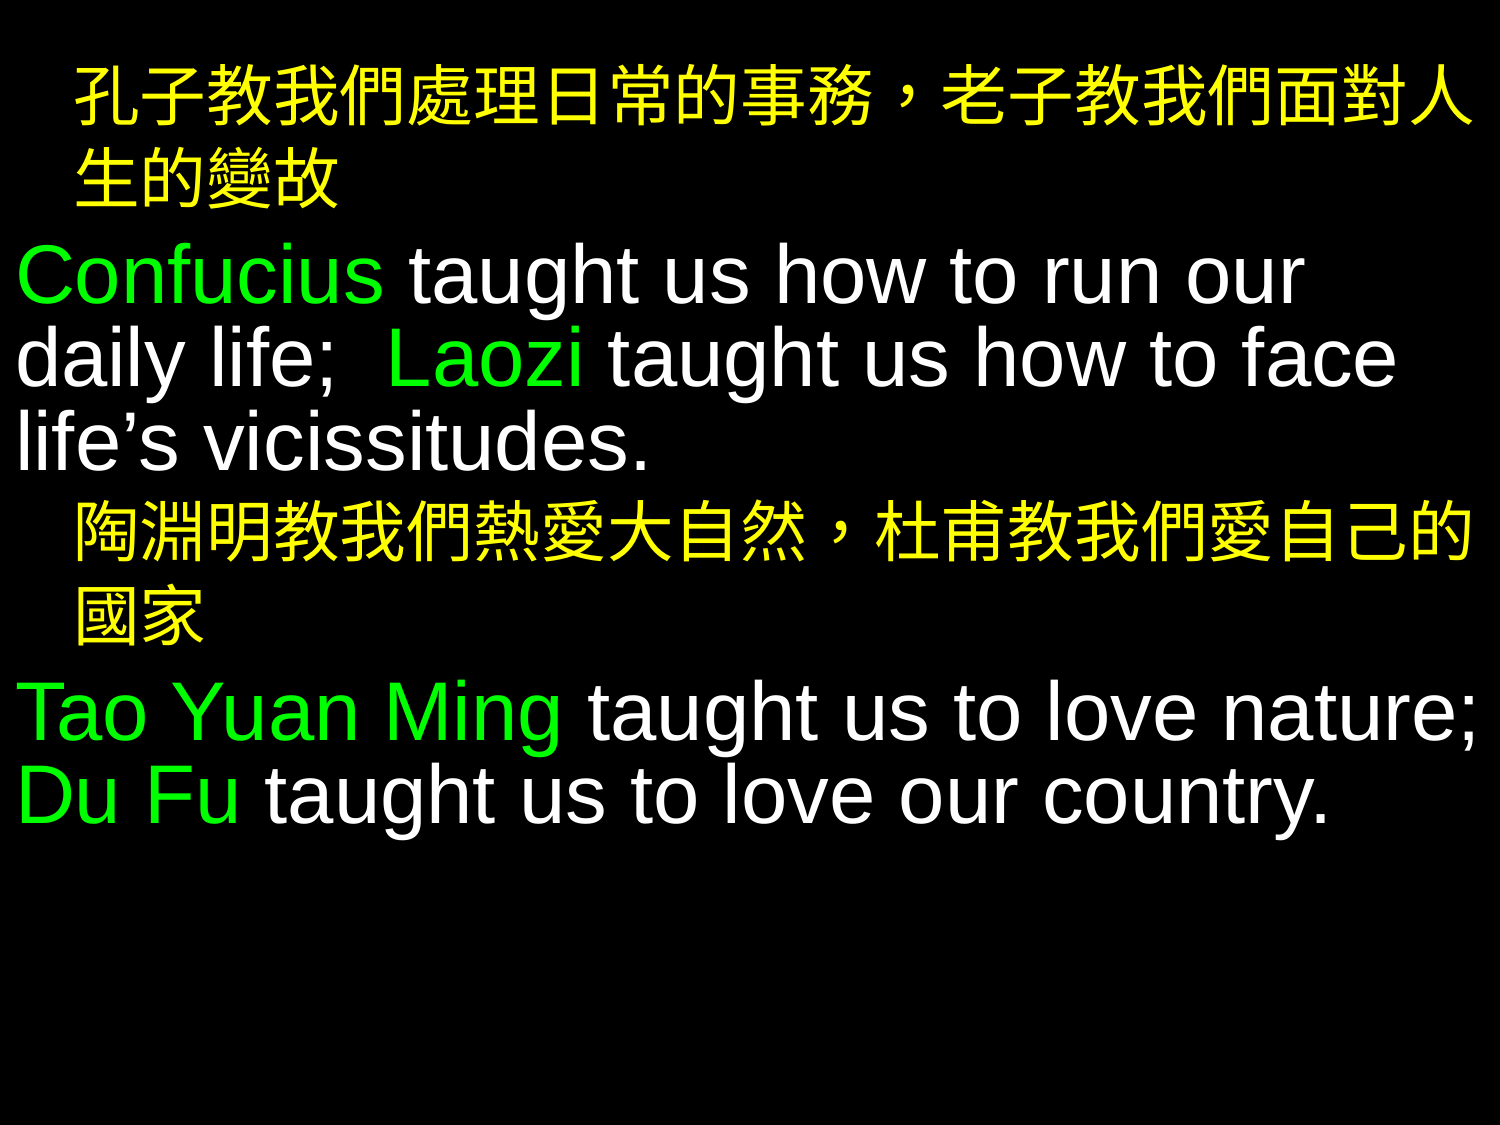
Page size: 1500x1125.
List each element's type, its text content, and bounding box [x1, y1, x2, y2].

subtitle 孔子教我們處理日常的事務，老子教我們面對人生的變故 Confucius taught us how to run our daily life; Laozi taught us how to face life’s vicissitudes. 陶淵明教我們熱愛大自然，杜甫教我們愛自己的國家 Tao Yuan Ming taught us to love nature; Du Fu taught us to love our country. [0, 42, 1500, 1071]
